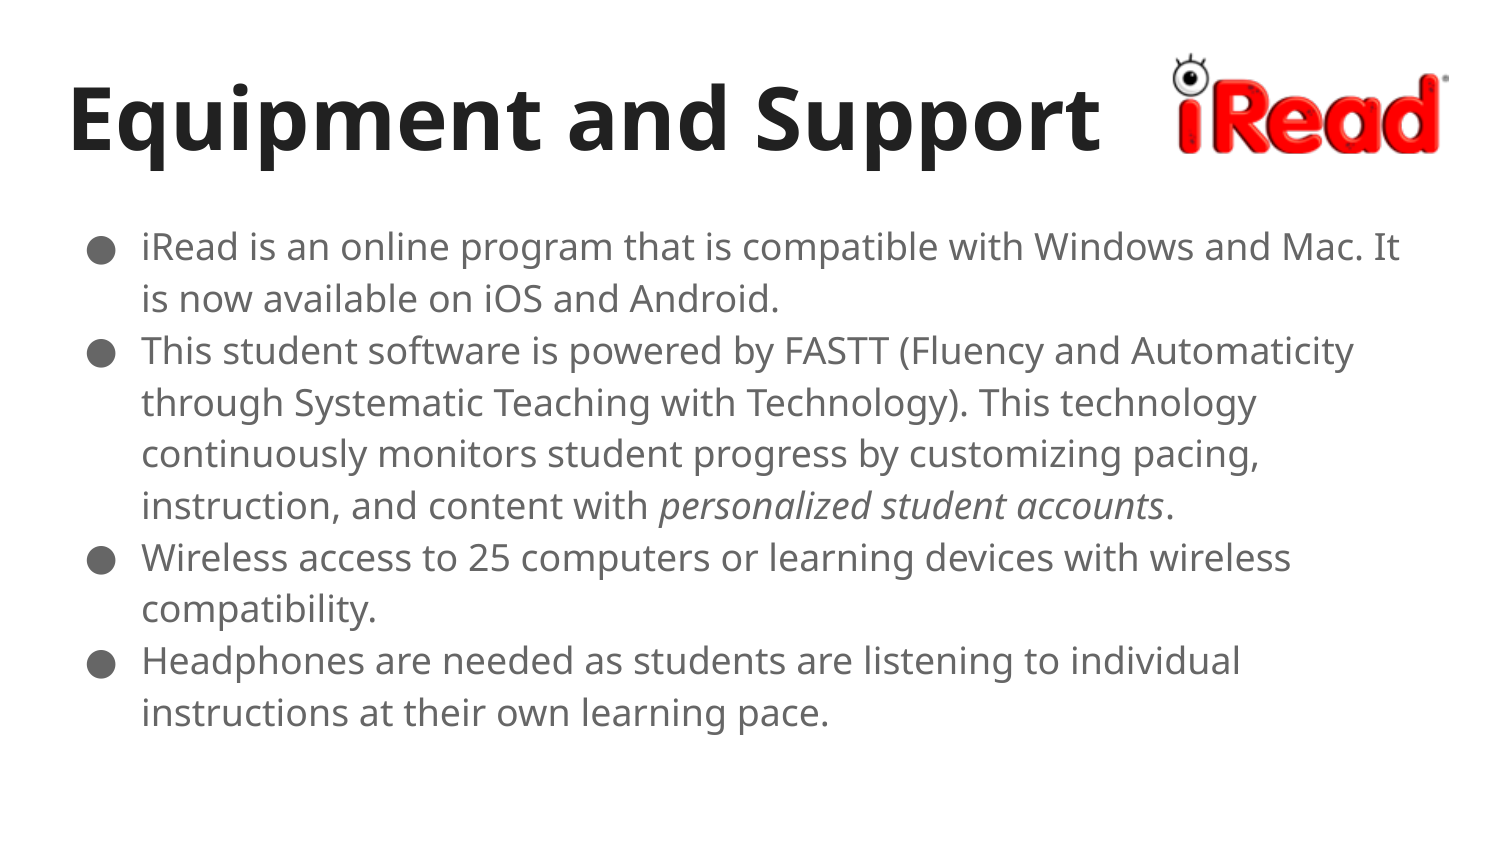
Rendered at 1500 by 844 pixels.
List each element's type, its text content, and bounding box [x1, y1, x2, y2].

list iRead is an online program that is compatible with Windows and Mac. It is now available on iOS and Android. This student software is powered by FASTT (Fluency and Automaticity through Systematic Teaching with Technology). This technology continuously monitors student progress by customizing pacing, instruction, and content with personalized student accounts. Wireless access to 25 computers or learning devices with wireless compatibility. Headphones are needed as students are listening to individual instructions at their own learning pace. [51, 201, 1449, 820]
title Equipment and Support [51, 48, 1165, 180]
picture [1167, 47, 1450, 330]
